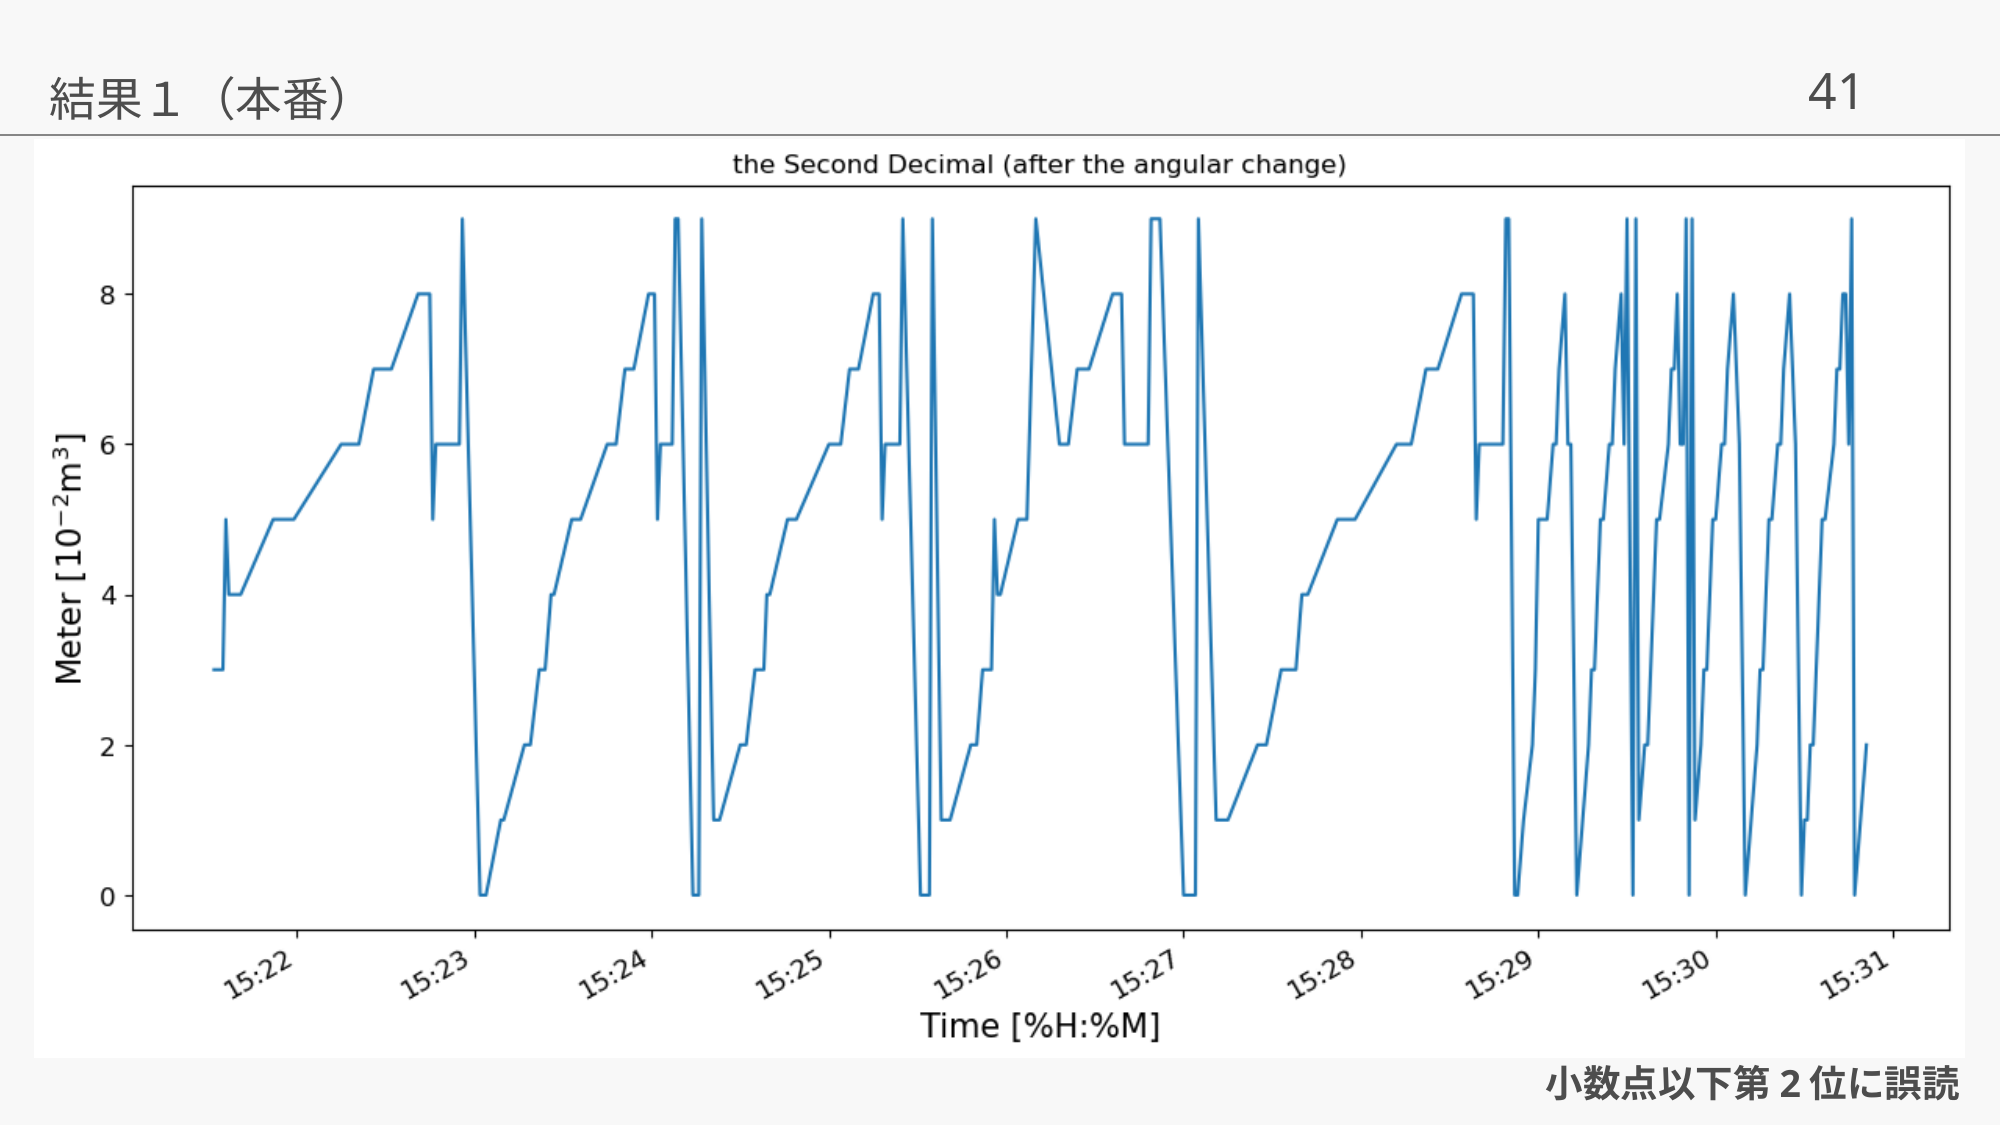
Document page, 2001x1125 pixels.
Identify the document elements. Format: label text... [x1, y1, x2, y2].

list 結果１（本番） [34, 57, 1914, 135]
text_box 小数点以下第2位に誤読 [1530, 1052, 1975, 1113]
picture [34, 138, 1965, 1058]
